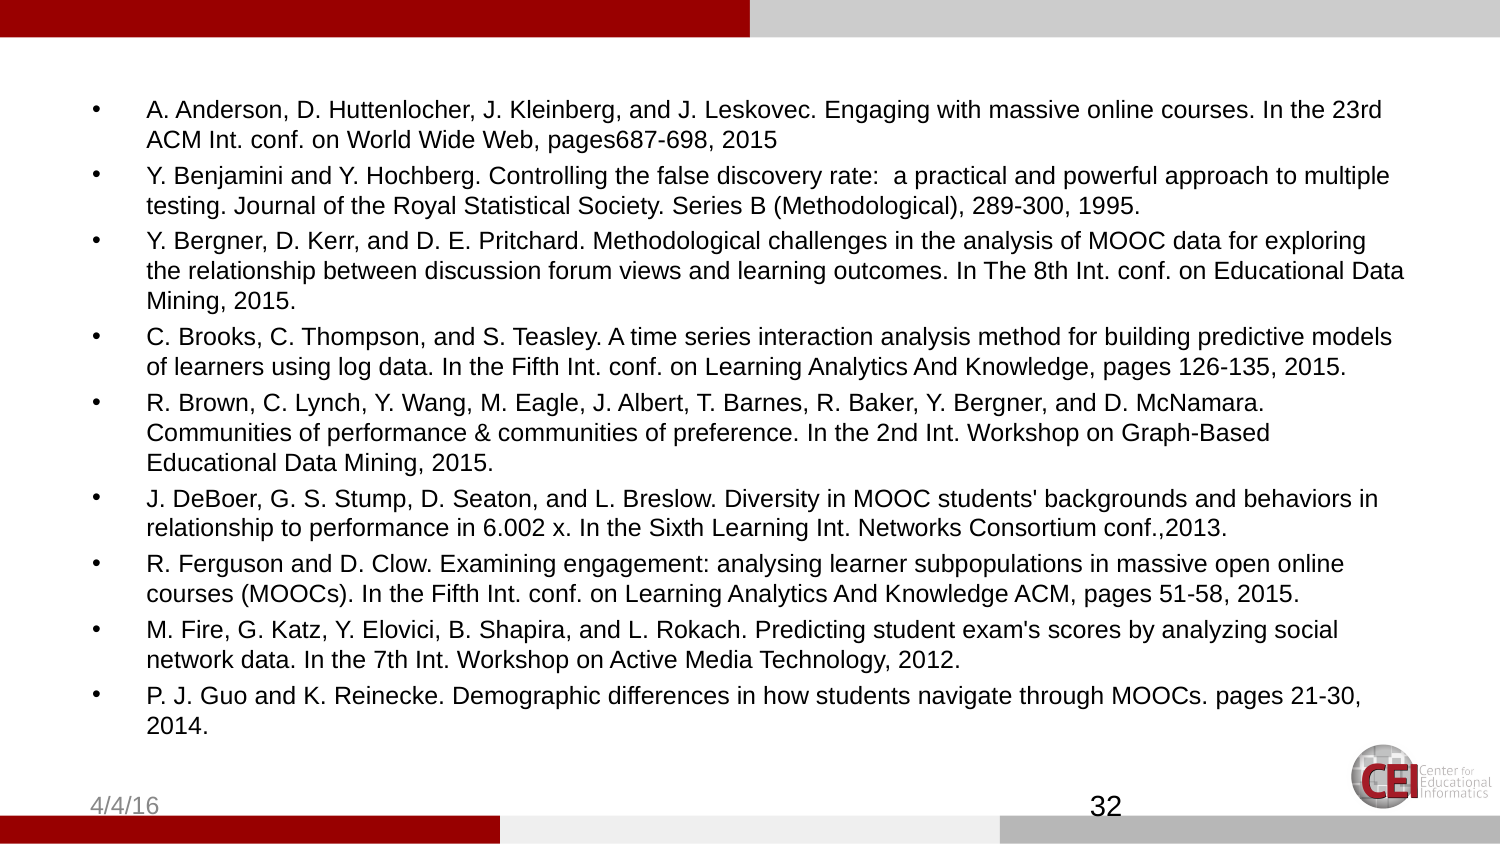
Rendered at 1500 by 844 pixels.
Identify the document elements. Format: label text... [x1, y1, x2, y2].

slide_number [75, 782, 425, 827]
picture [1339, 735, 1500, 818]
slide_number 32 [1074, 782, 1425, 827]
list A. Anderson, D. Huttenlocher, J. Kleinberg, and J. Leskovec. Engaging with massive online courses. In the 23rd ACM Int. conf. on World Wide Web, pages687-698, 2015 Y. Benjamini and Y. Hochberg. Controlling the false discovery rate: a practical and powerful approach to multiple testing. Journal of the Royal Statistical Society. Series B (Methodological), 289-300, 1995. Y. Bergner, D. Kerr, and D. E. Pritchard. Methodological challenges in the analysis of MOOC data for exploring the relationship between discussion forum views and learning outcomes. In The 8th Int. conf. on Educational Data Mining, 2015. C. Brooks, C. Thompson, and S. Teasley. A time series interaction analysis method for building predictive models of learners using log data. In the Fifth Int. conf. on Learning Analytics And Knowledge, pages 126-135, 2015. R. Brown, C. Lynch, Y. Wang, M. Eagle, J. Albert, T. Barnes, R. Baker, Y. Bergner, and D. McNamara. Communities of performance & communities of preference. In the 2nd Int. Workshop on Graph-Based Educational Data Mining, 2015. J. DeBoer, G. S. Stump, D. Seaton, and L. Breslow. Diversity in MOOC students' backgrounds and behaviors in relationship to performance in 6.002 x. In the Sixth Learning Int. Networks Consortium conf.,2013. R. Ferguson and D. Clow. Examining engagement: analysing learner subpopulations in massive open online courses (MOOCs). In the Fifth Int. conf. on Learning Analytics And Knowledge ACM, pages 51-58, 2015. M. Fire, G. Katz, Y. Elovici, B. Shapira, and L. Rokach. Predicting student exam's scores by analyzing social network data. In the 7th Int. Workshop on Active Media Technology, 2012. P. J. Guo and K. Reinecke. Demographic differences in how students navigate through MOOCs. pages 21-30, 2014. [75, 85, 1425, 729]
